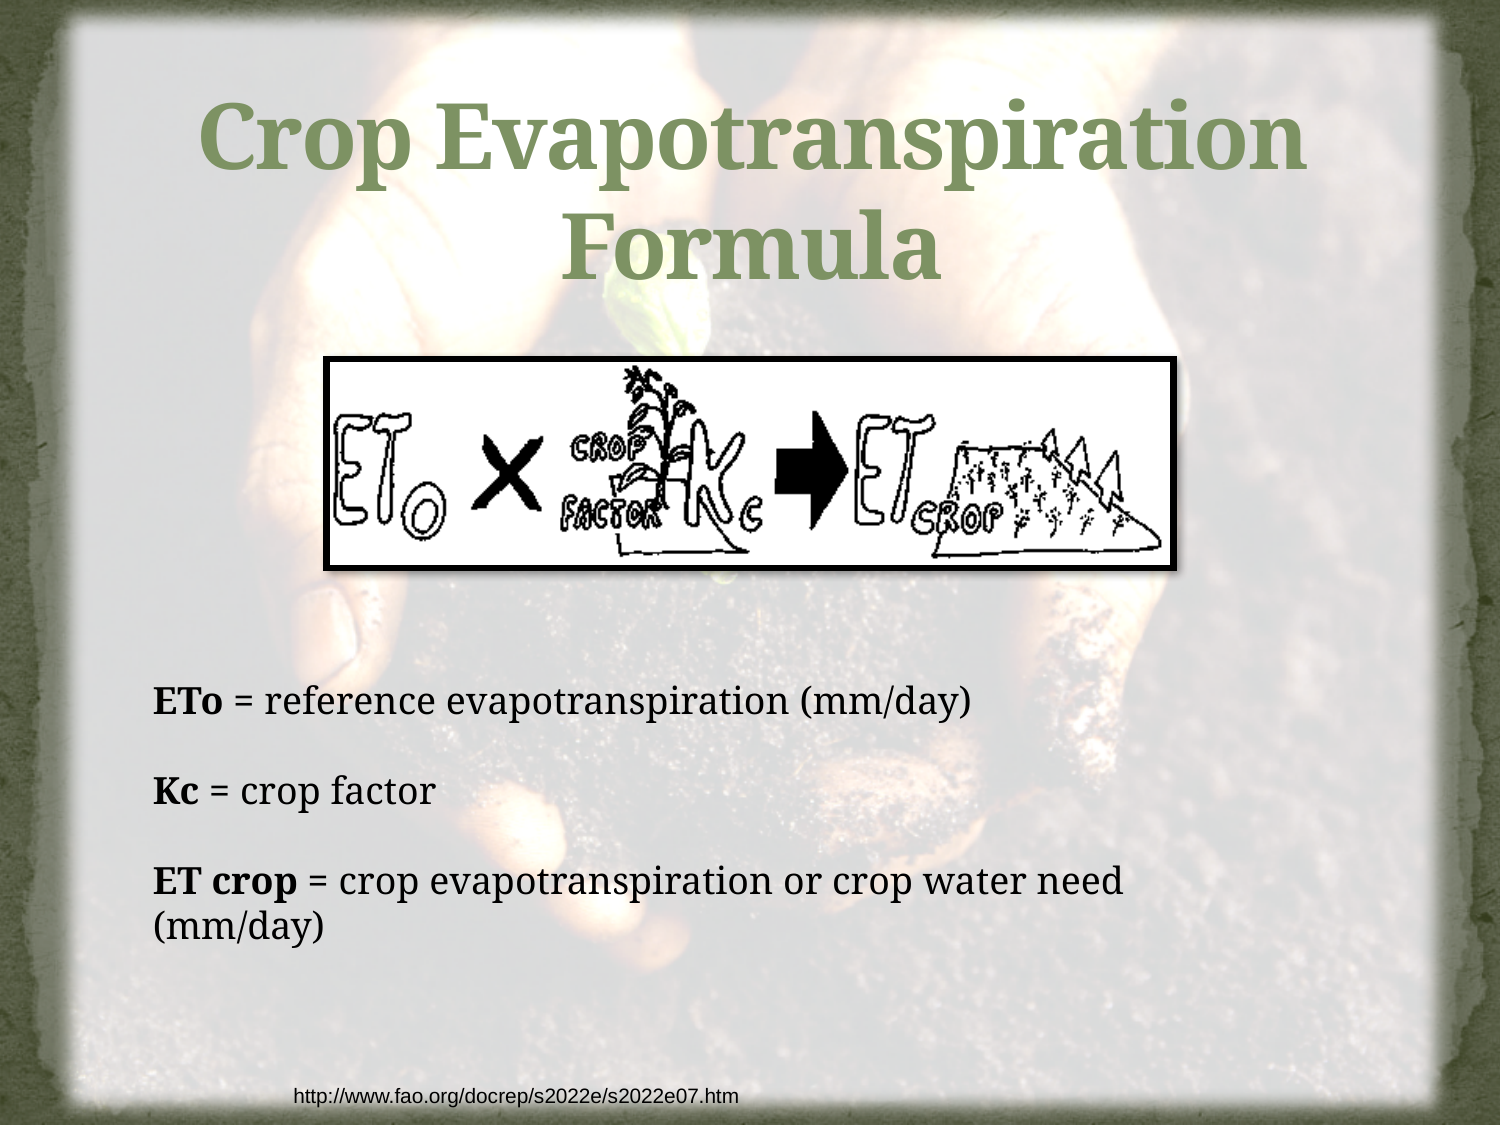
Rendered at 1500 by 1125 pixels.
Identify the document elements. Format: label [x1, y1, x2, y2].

list [331, 363, 1169, 564]
picture [53, 1, 1452, 1122]
